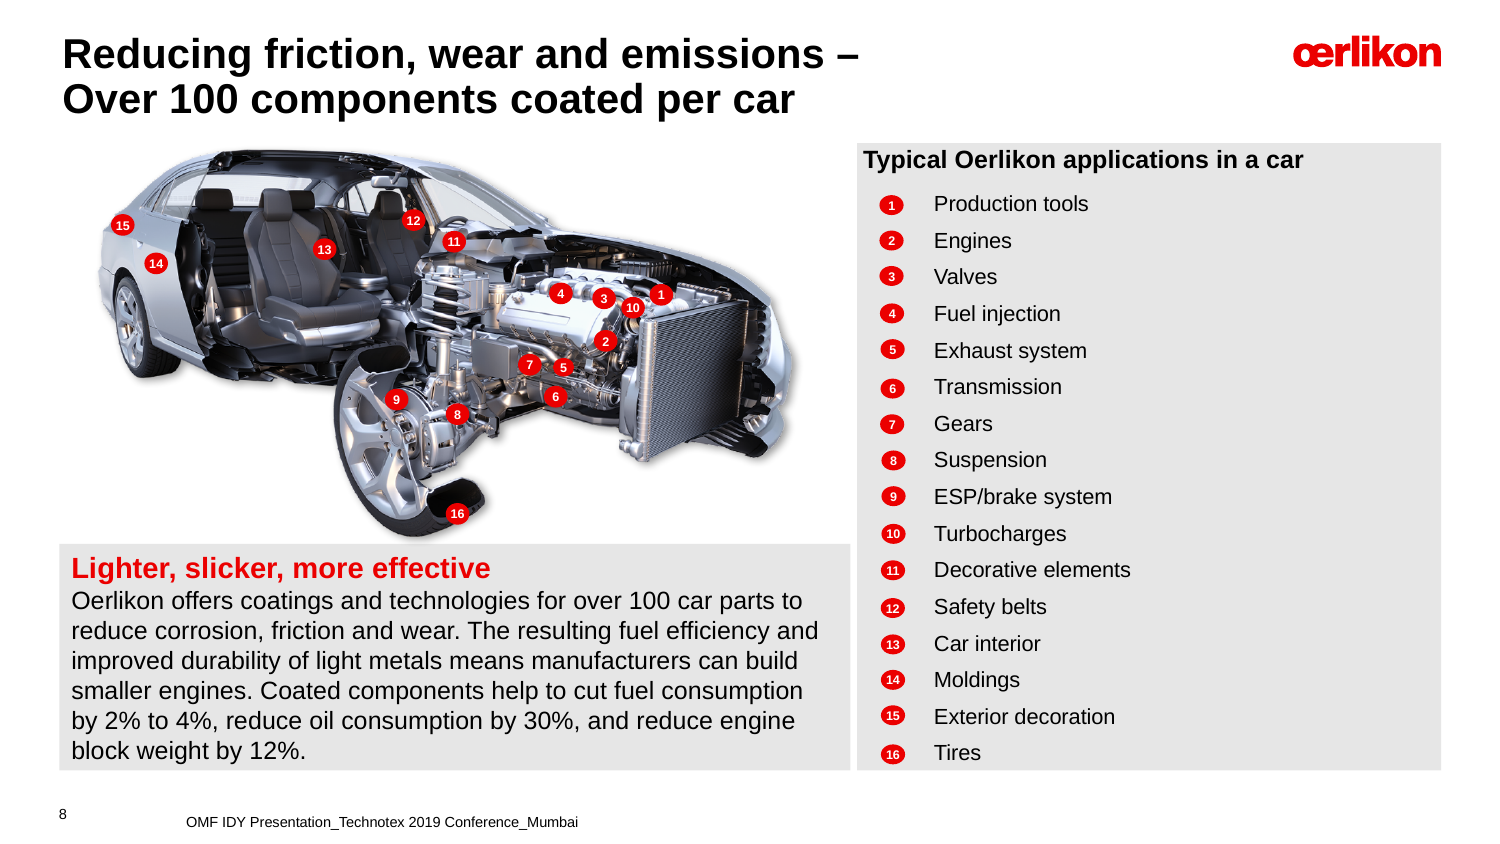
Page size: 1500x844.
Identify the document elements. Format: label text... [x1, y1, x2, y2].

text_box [856, 142, 1442, 771]
slide_number 8 [58, 805, 171, 823]
text_box Lighter, slicker, more effective Oerlikon offers coatings and technologies for over 100 car parts to reduce corrosion, friction and wear. The resulting fuel efficiency and improved durability of light metals means manufacturers can build smaller engines. Coated components help to cut fuel consumption by 2% to 4%, reduce oil consumption by 30%, and reduce engine block weight by 12%. [59, 597, 851, 771]
picture [40, 61, 841, 595]
text_box Reducing friction, wear and emissions – Over 100 components coated per car [62, 32, 1149, 146]
text_box OMF IDY Presentation_Technotex 2019 Conference_Mumbai [171, 805, 1294, 823]
